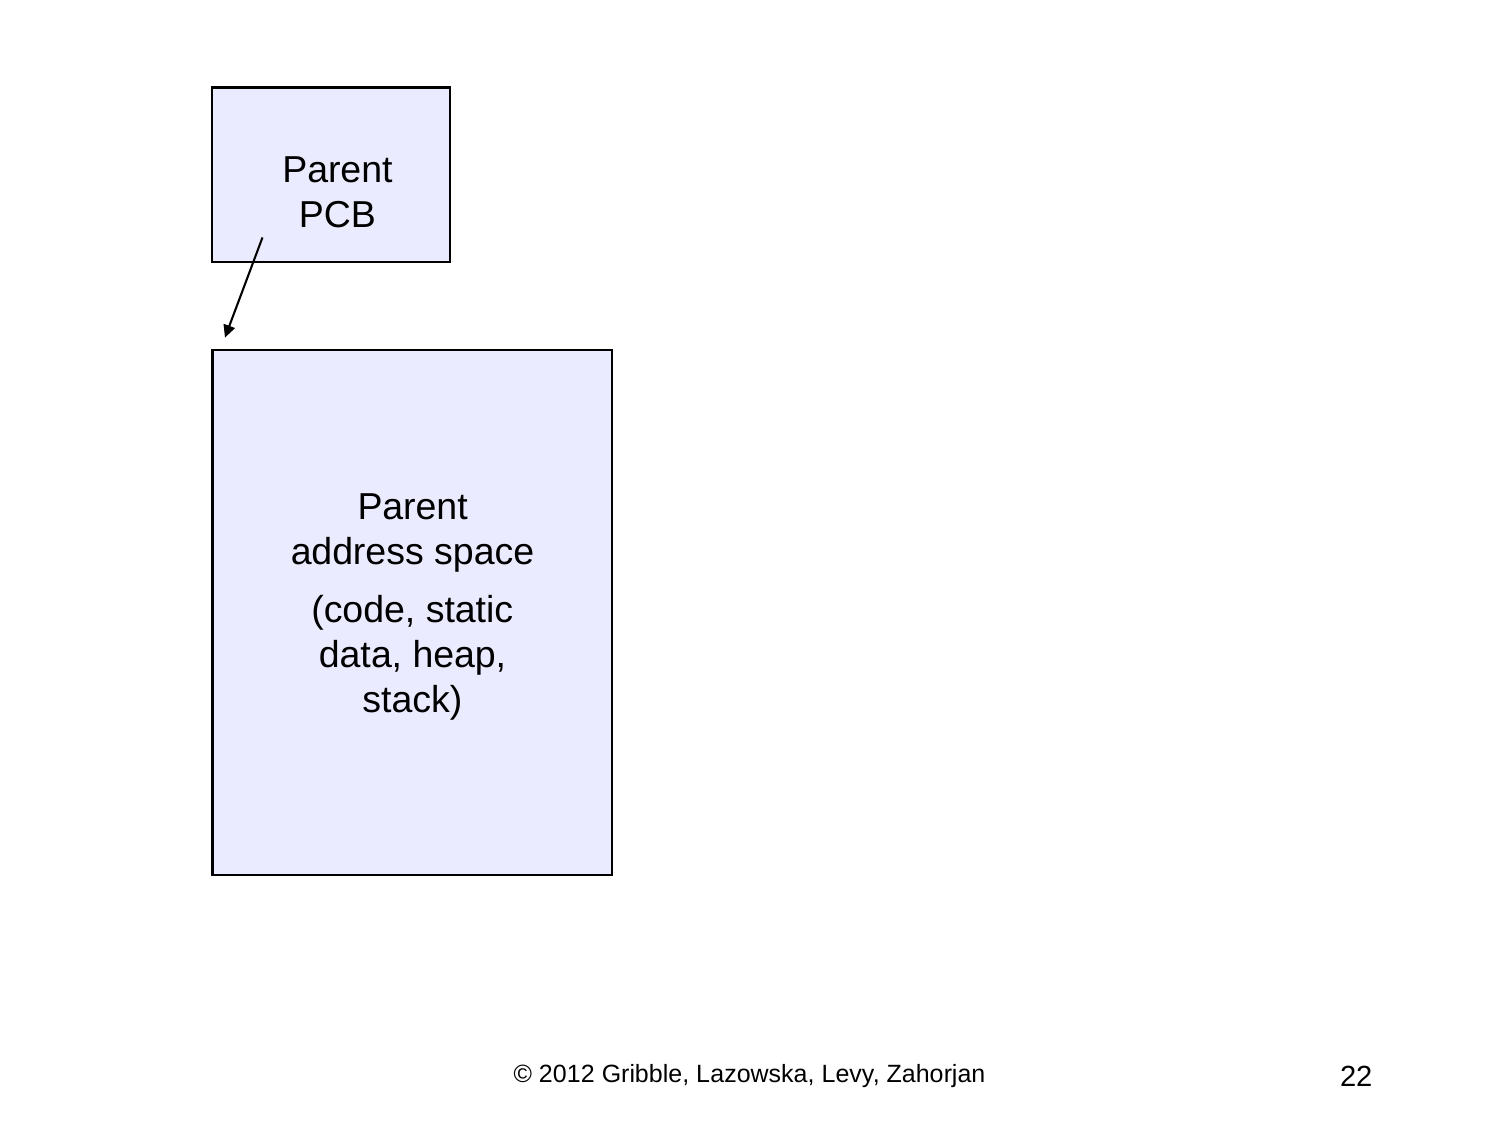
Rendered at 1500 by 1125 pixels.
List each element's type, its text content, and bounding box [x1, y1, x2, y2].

text_box [212, 87, 450, 263]
text_box Parent address space (code, static data, heap, stack) [275, 474, 550, 728]
text_box [212, 349, 613, 875]
footer © 2012 Gribble, Lazowska, Levy, Zahorjan [425, 1050, 1074, 1075]
text_box Parent PCB [249, 137, 425, 243]
text_box [223, 237, 263, 338]
slide_number 22 [1074, 1050, 1388, 1100]
